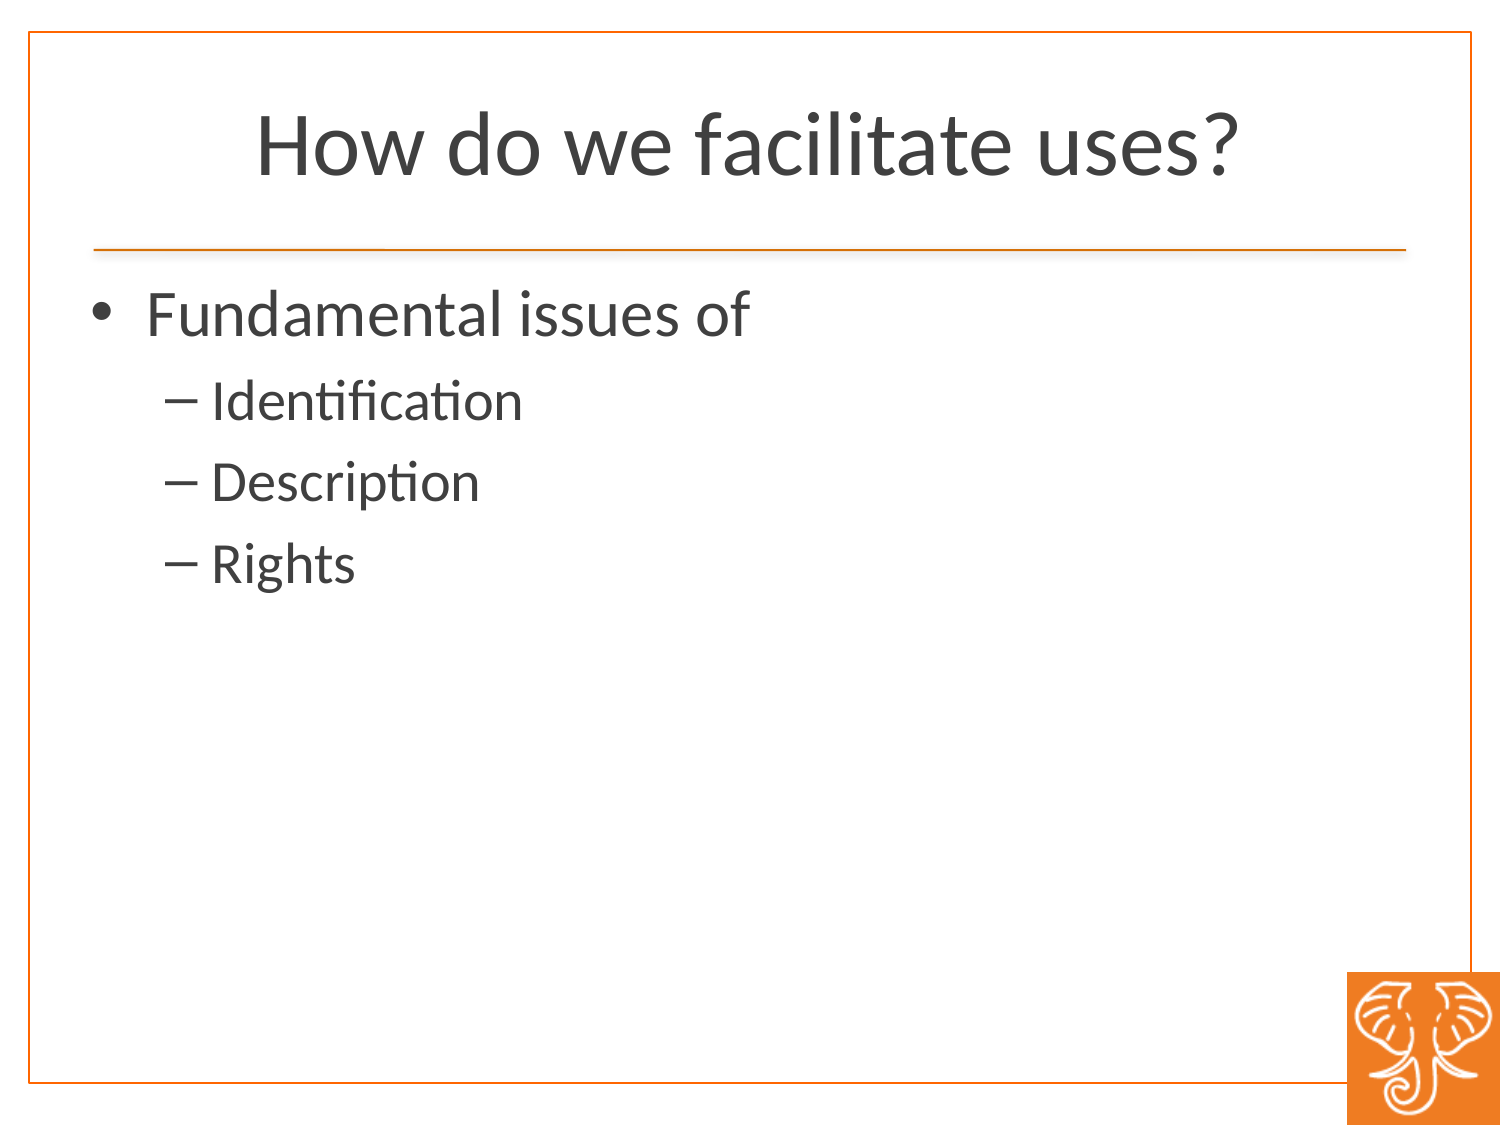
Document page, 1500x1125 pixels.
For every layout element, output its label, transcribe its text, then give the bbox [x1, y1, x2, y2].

title How do we facilitate uses? [75, 45, 1425, 233]
list Fundamental issues of Identification Description Rights [75, 262, 1425, 1066]
picture [1347, 972, 1500, 1125]
